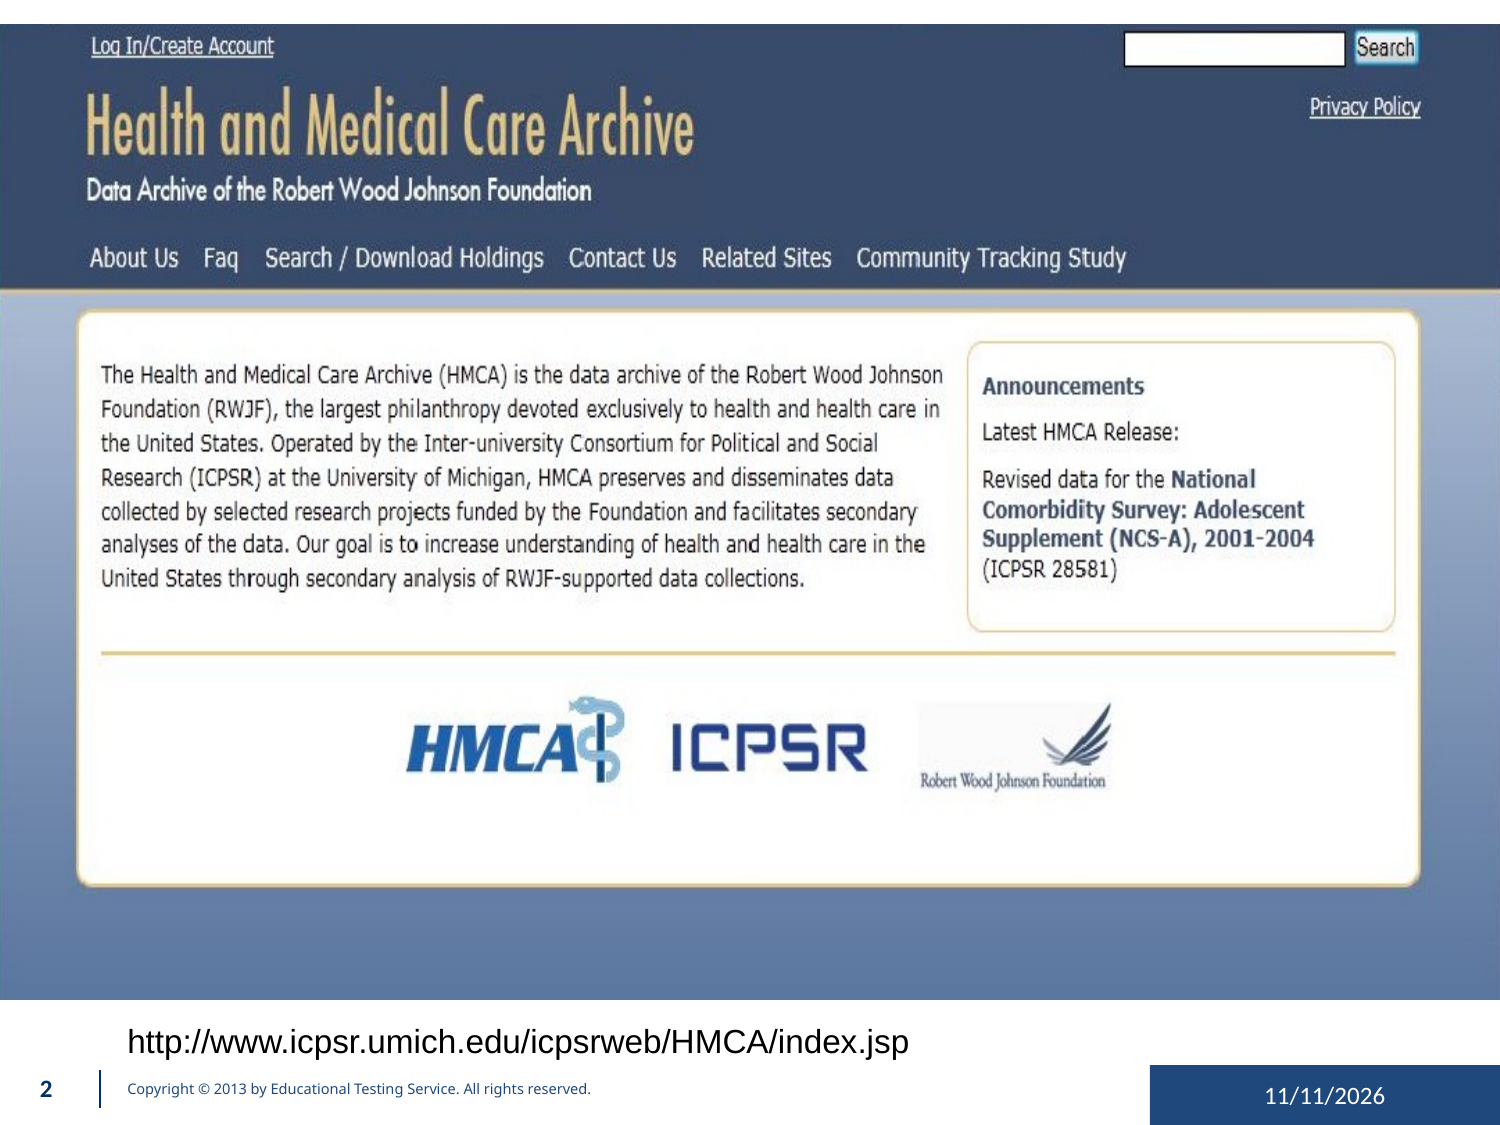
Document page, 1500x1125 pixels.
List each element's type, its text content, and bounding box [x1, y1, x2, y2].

slide_number 2 [24, 1065, 100, 1113]
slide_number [1149, 1065, 1500, 1125]
picture [0, 0, 1500, 1125]
text_box http://www.icpsr.umich.edu/icpsrweb/HMCA/index.jsp [112, 1012, 963, 1068]
